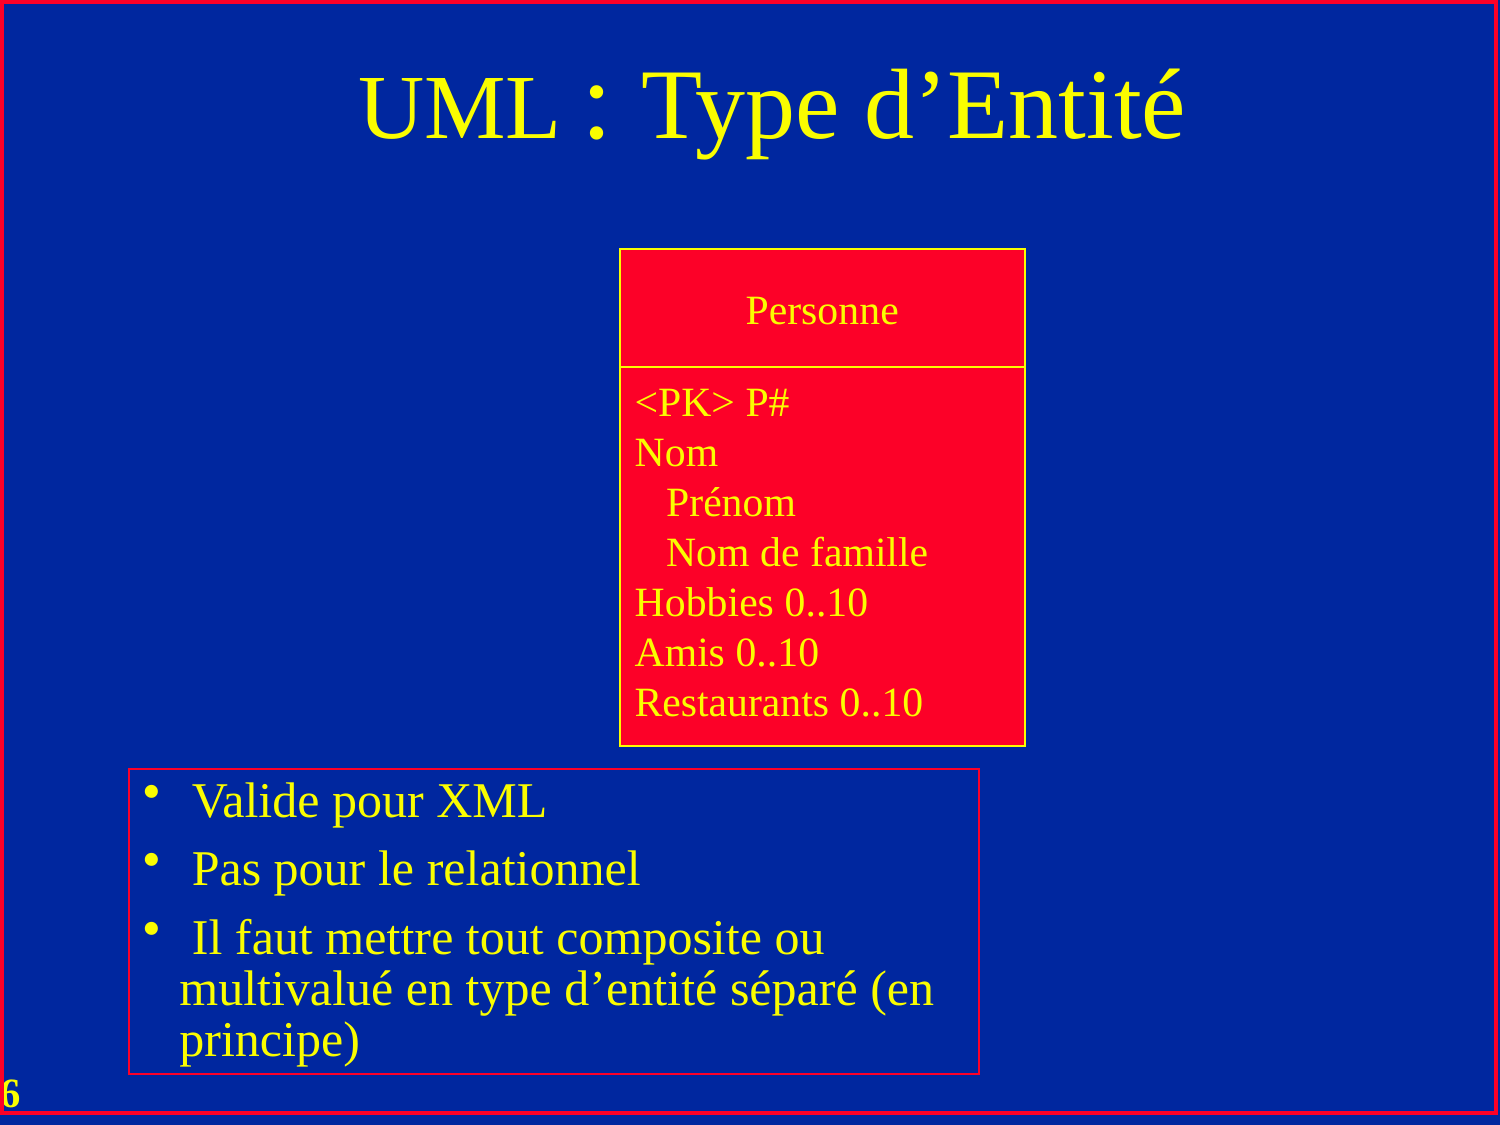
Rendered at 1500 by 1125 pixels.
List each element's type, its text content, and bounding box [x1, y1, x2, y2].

title UML : Type d’Entité [134, 0, 1411, 188]
text_box <PK> P# Nom Prénom Nom de famille Hobbies 0..10 Amis 0..10 Restaurants 0..10 [619, 367, 1025, 746]
text_box Valide pour XML Pas pour le relationnel Il faut mettre tout composite ou multivalué en type d’entité séparé (en principe) [129, 769, 979, 1074]
text_box Personne [619, 248, 1025, 367]
